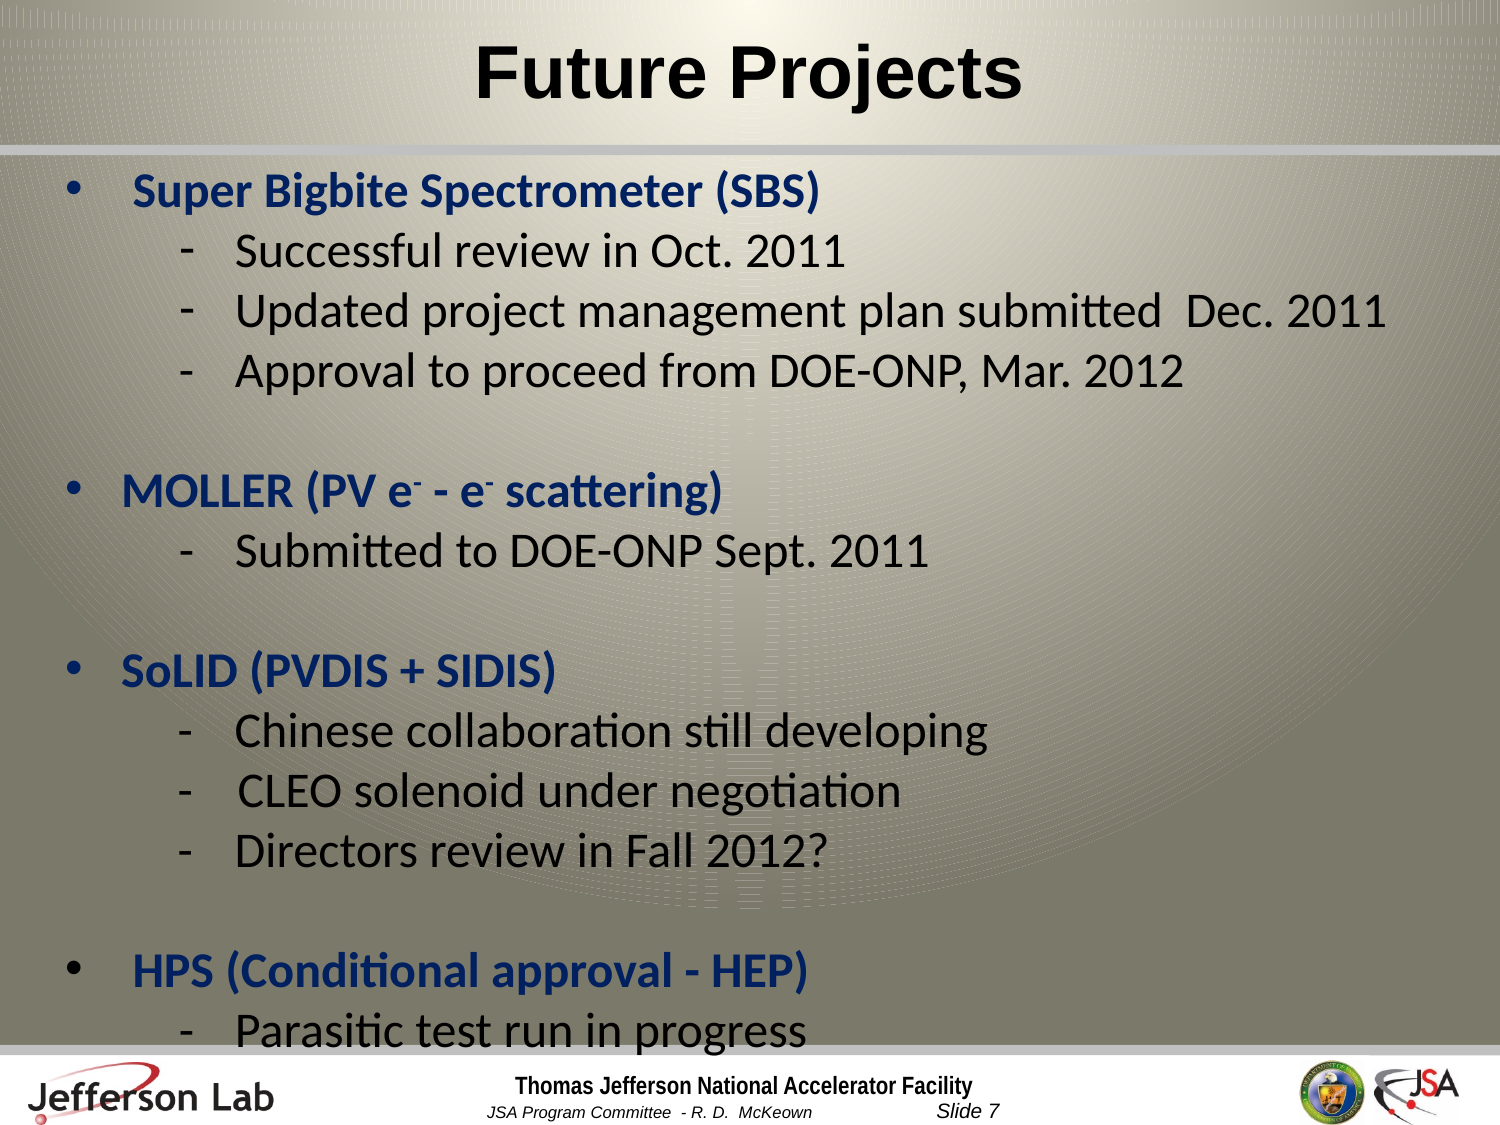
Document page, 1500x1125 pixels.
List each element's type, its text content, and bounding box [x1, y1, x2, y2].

title Future Projects [75, 0, 1425, 138]
list Super Bigbite Spectrometer (SBS) Successful review in Oct. 2011 Updated project management plan submitted Dec. 2011 - Approval to proceed from DOE-ONP, Mar. 2012 MOLLER (PV e- - e- scattering) - Submitted to DOE-ONP Sept. 2011 SoLID (PVDIS + SIDIS) - Chinese collaboration still developing - CLEO solenoid under negotiation - Directors review in Fall 2012? HPS (Conditional approval - HEP) - Parasitic test run in progress [50, 149, 1500, 1013]
picture [24, 1062, 275, 1125]
picture [1374, 1068, 1459, 1125]
picture [1299, 1060, 1365, 1125]
